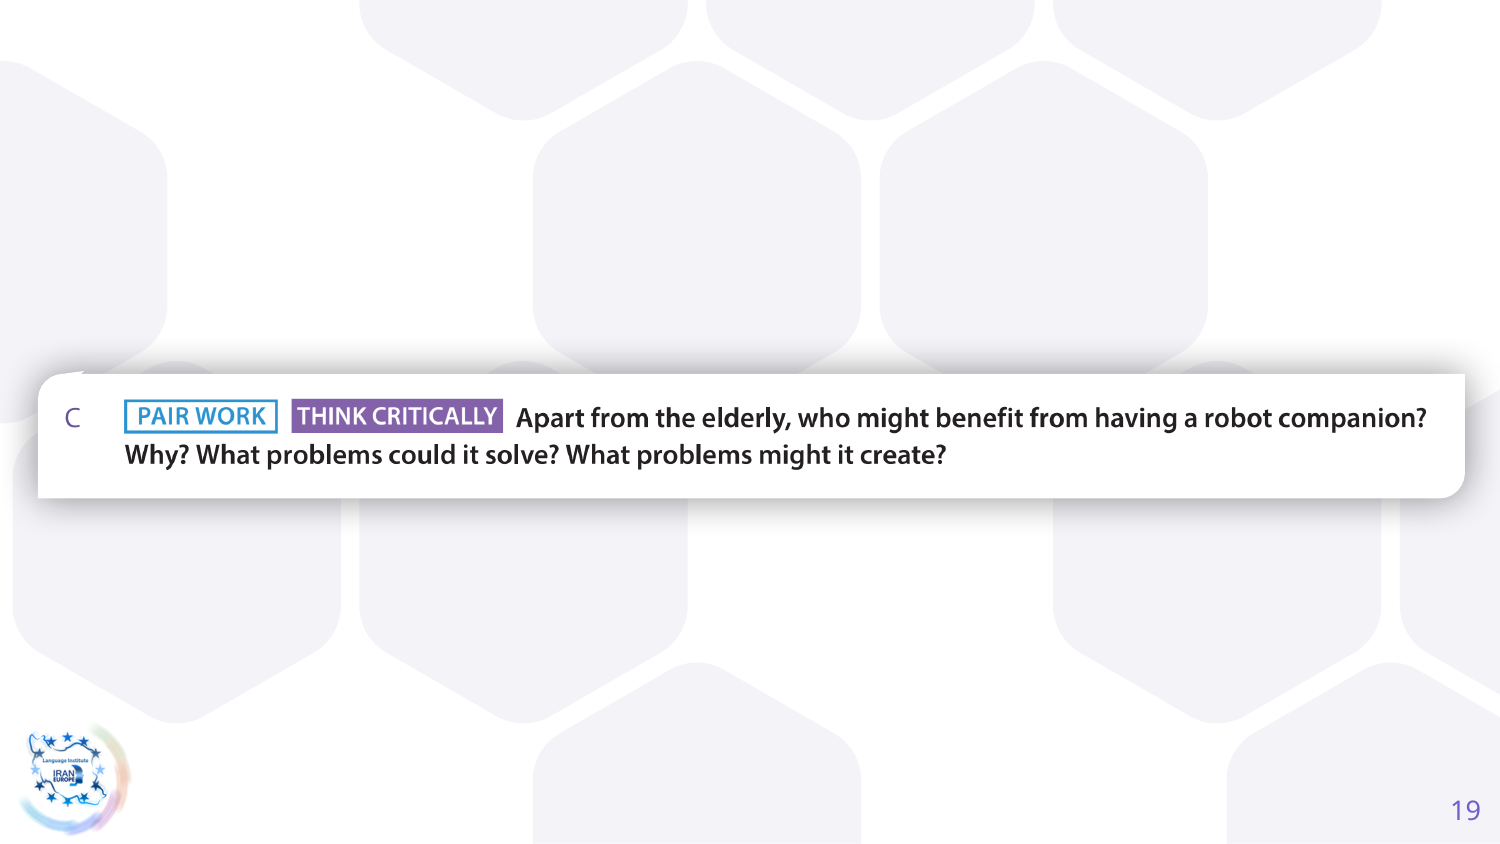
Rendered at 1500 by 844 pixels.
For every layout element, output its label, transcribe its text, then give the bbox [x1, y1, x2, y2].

slide_number 19 [1391, 779, 1482, 844]
picture [44, 380, 1458, 492]
picture [13, 719, 136, 839]
